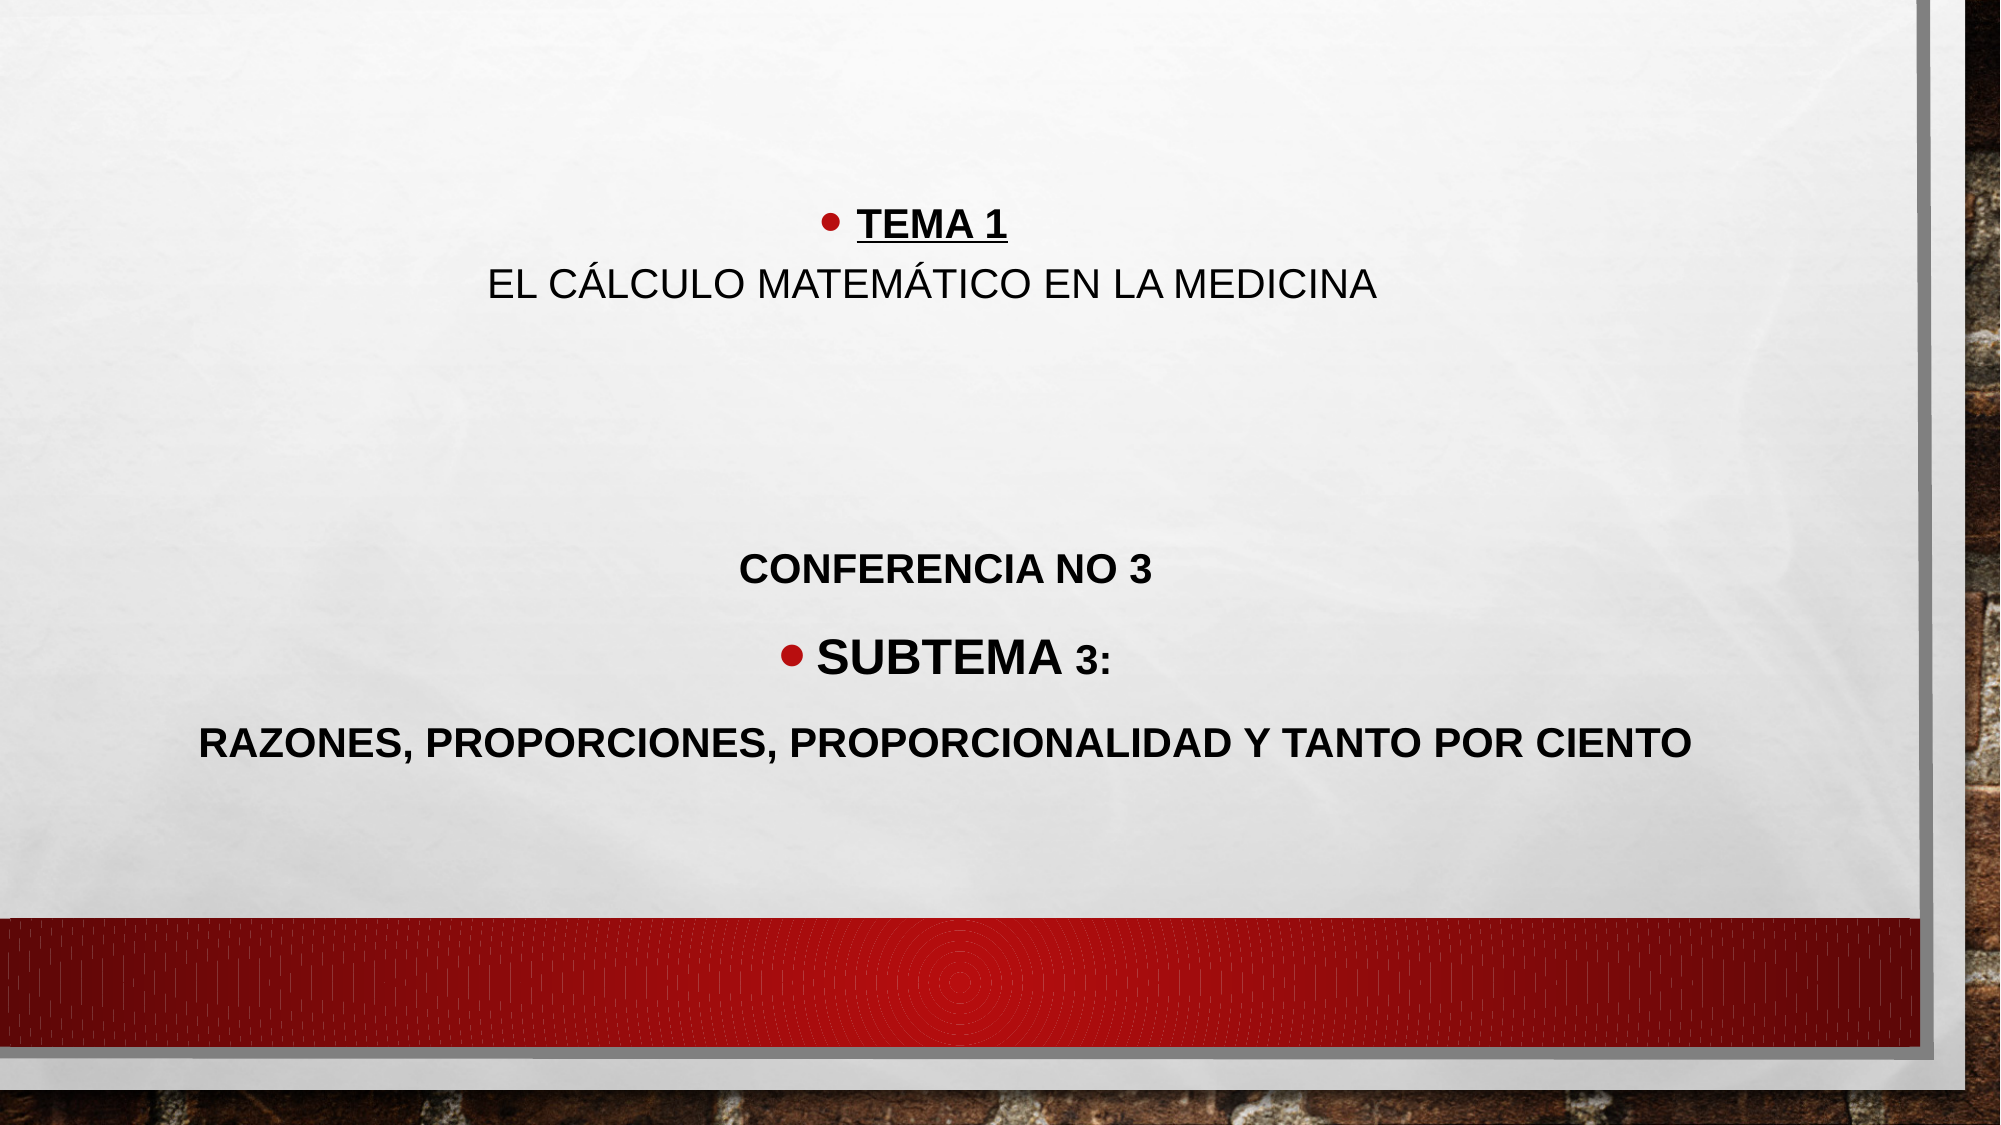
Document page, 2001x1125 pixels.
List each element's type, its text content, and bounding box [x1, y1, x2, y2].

list Tema 1 EL CÁLCULO MATEMÁTICO EN LA MEDICINA [60, 53, 1766, 441]
text_box Conferencia No 3 Subtema 3: Razones, proporciones, proporcionalidad y tanto por ciento [93, 477, 1799, 901]
picture [0, 0, 2000, 1125]
